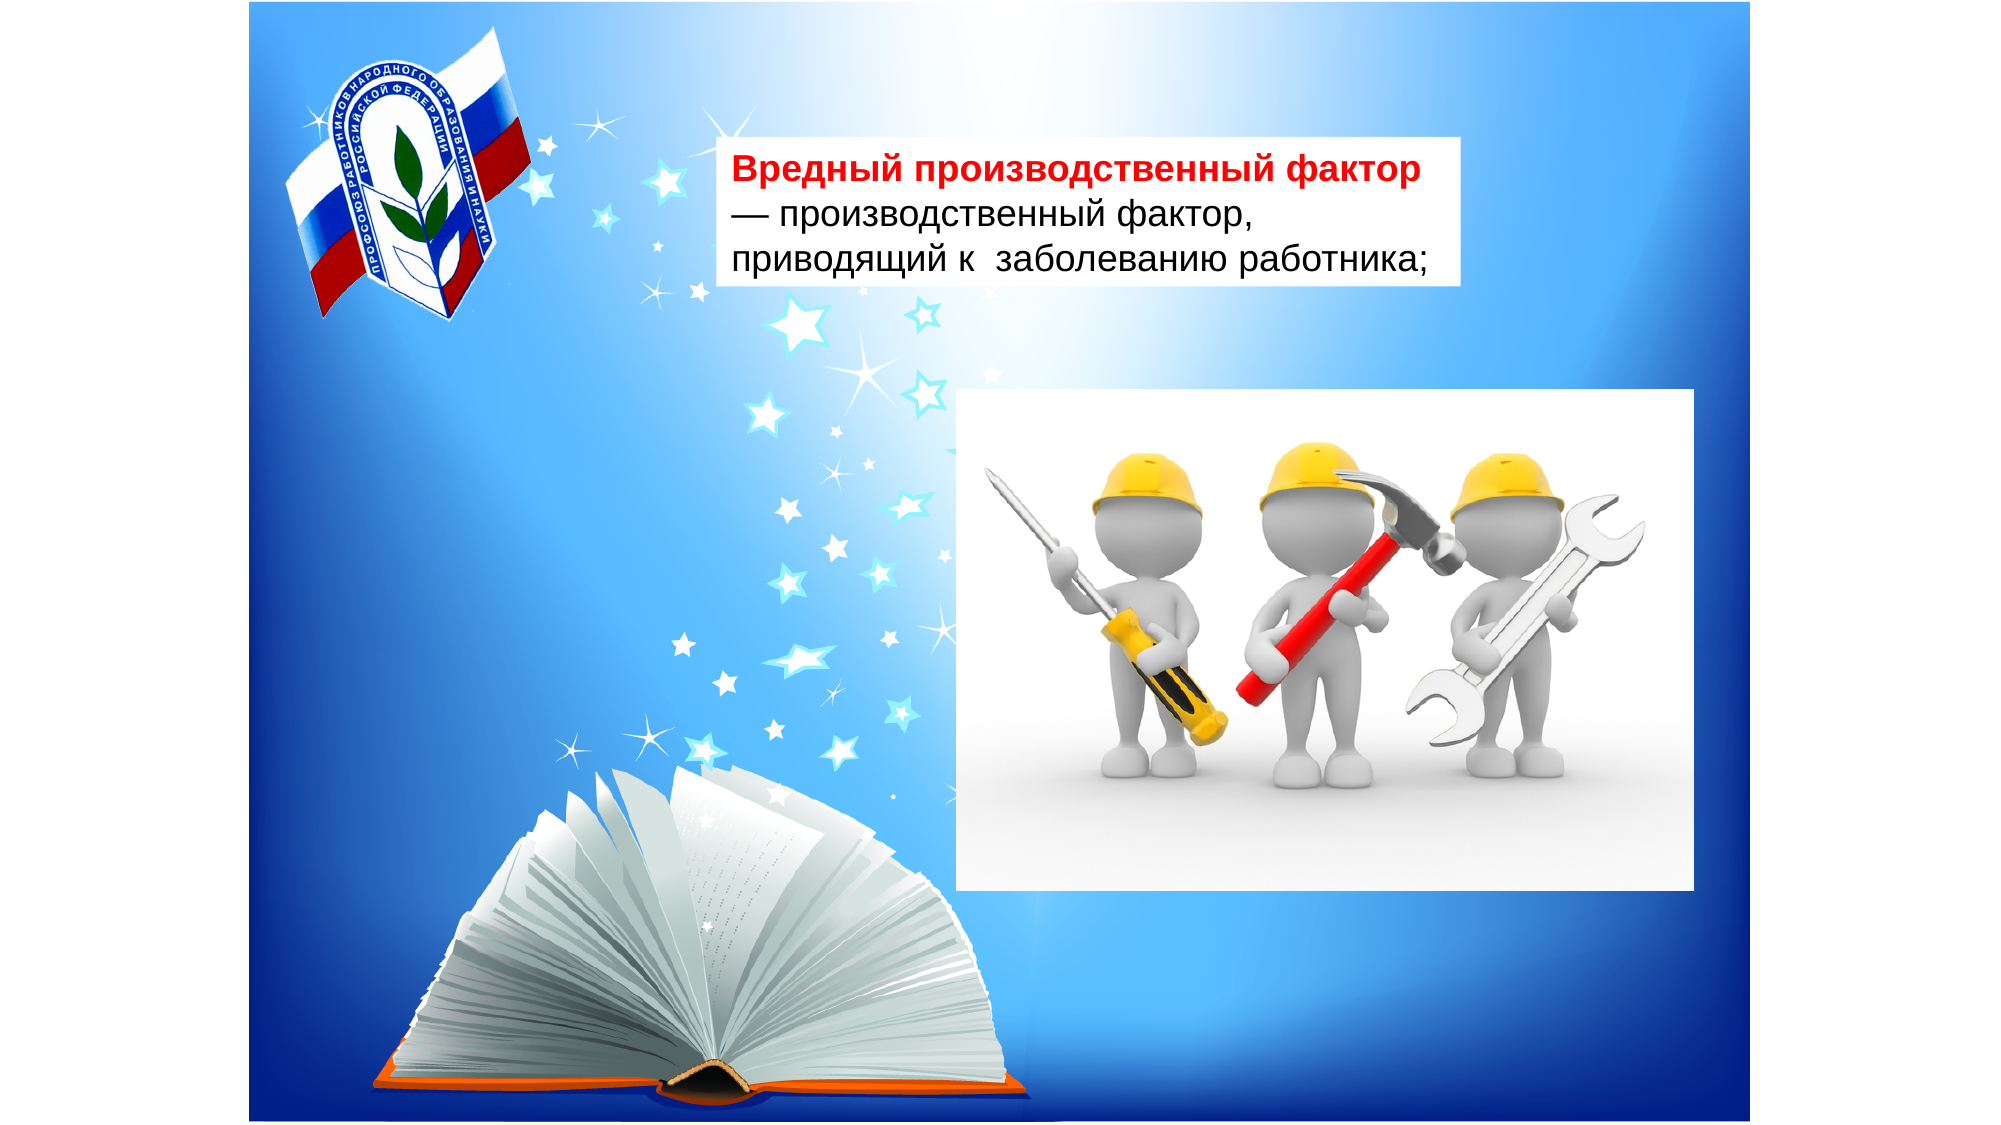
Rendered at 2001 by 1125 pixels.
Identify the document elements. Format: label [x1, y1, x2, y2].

picture [249, 1, 1750, 1122]
